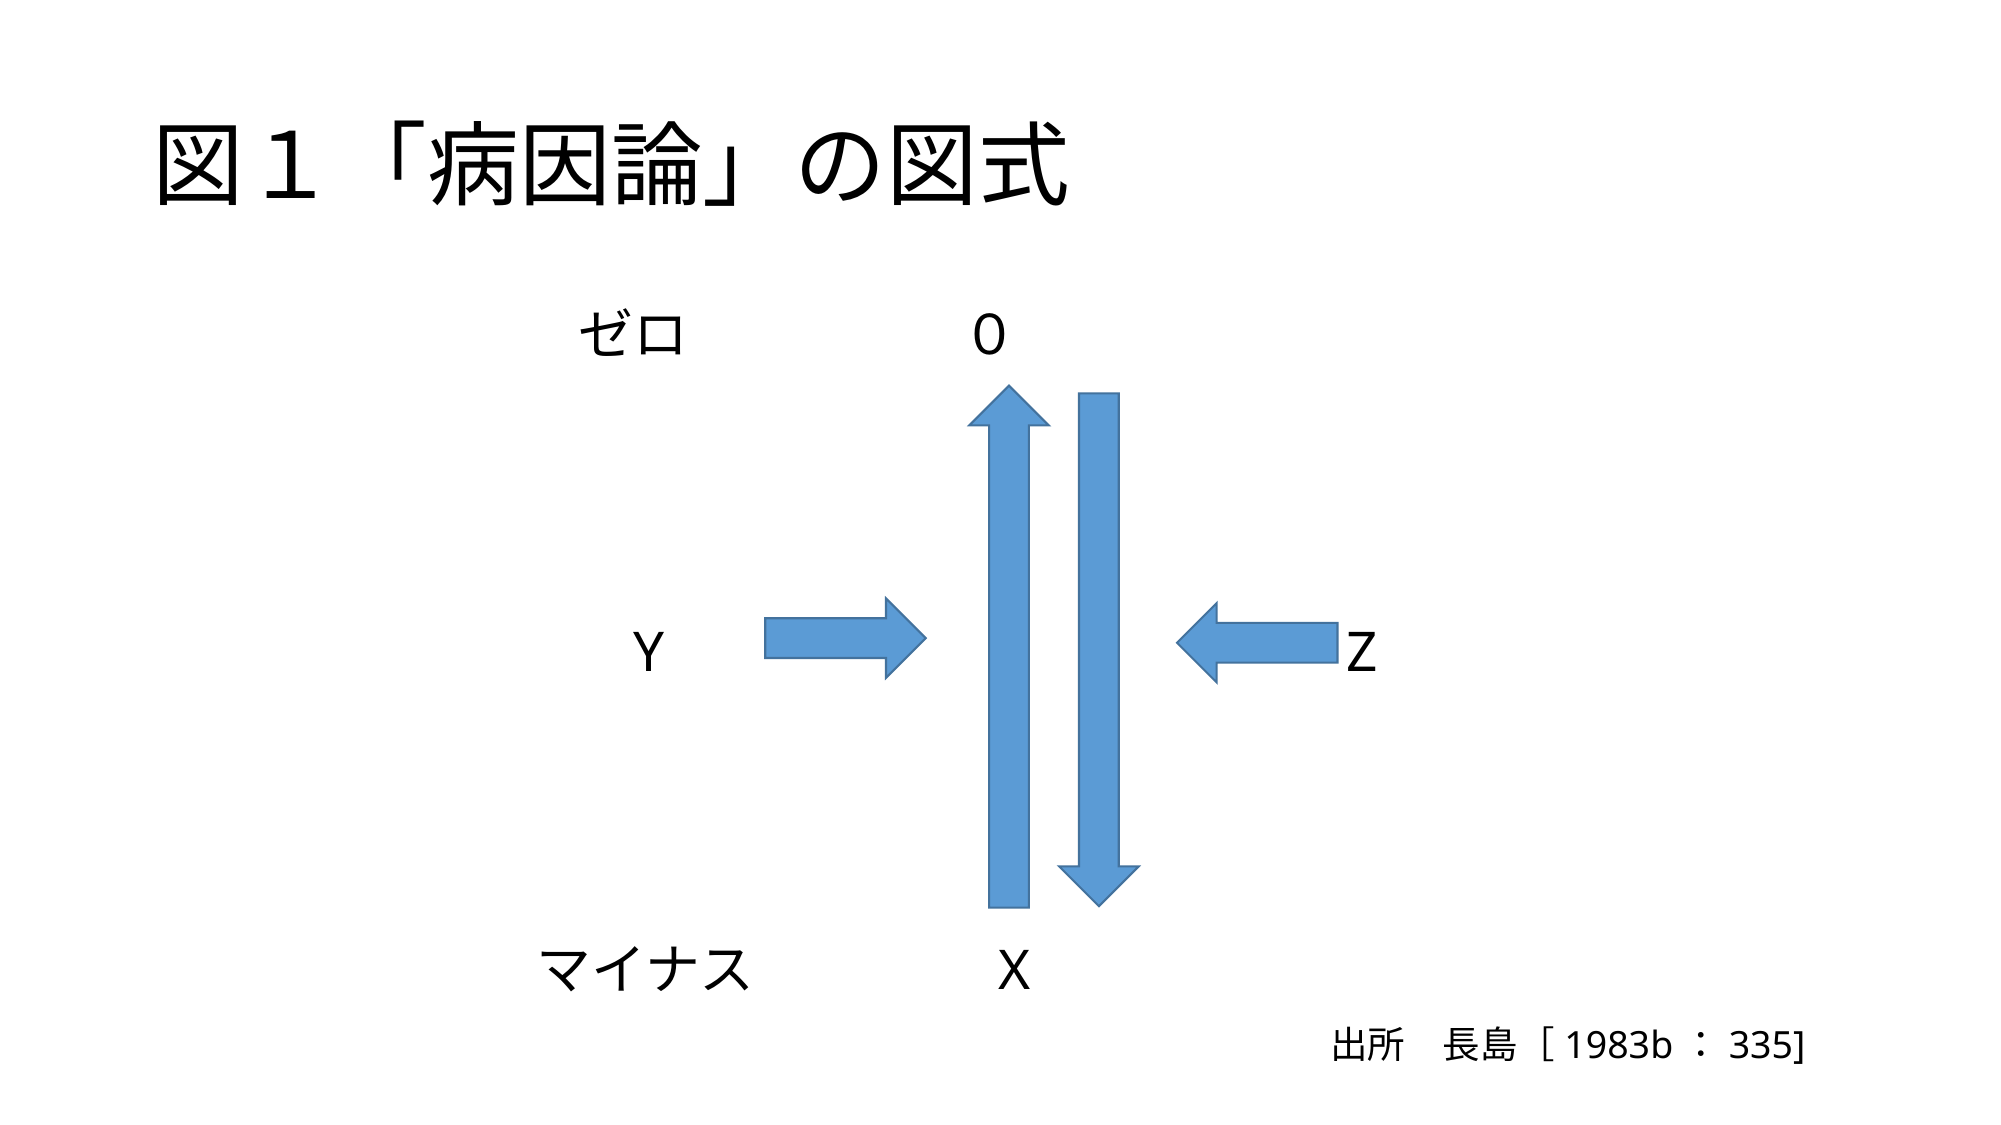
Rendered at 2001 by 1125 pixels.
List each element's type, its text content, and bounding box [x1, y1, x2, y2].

text_box [1056, 392, 1142, 908]
text_box [1175, 600, 1339, 685]
text_box [764, 595, 928, 681]
text_box 出所 長島［1983b：335] [1315, 1013, 1821, 1118]
list ゼロ ０ Y Z マイナス X [137, 299, 1863, 1014]
title 図１「病因論」の図式 [137, 59, 1863, 278]
text_box [966, 384, 1052, 909]
